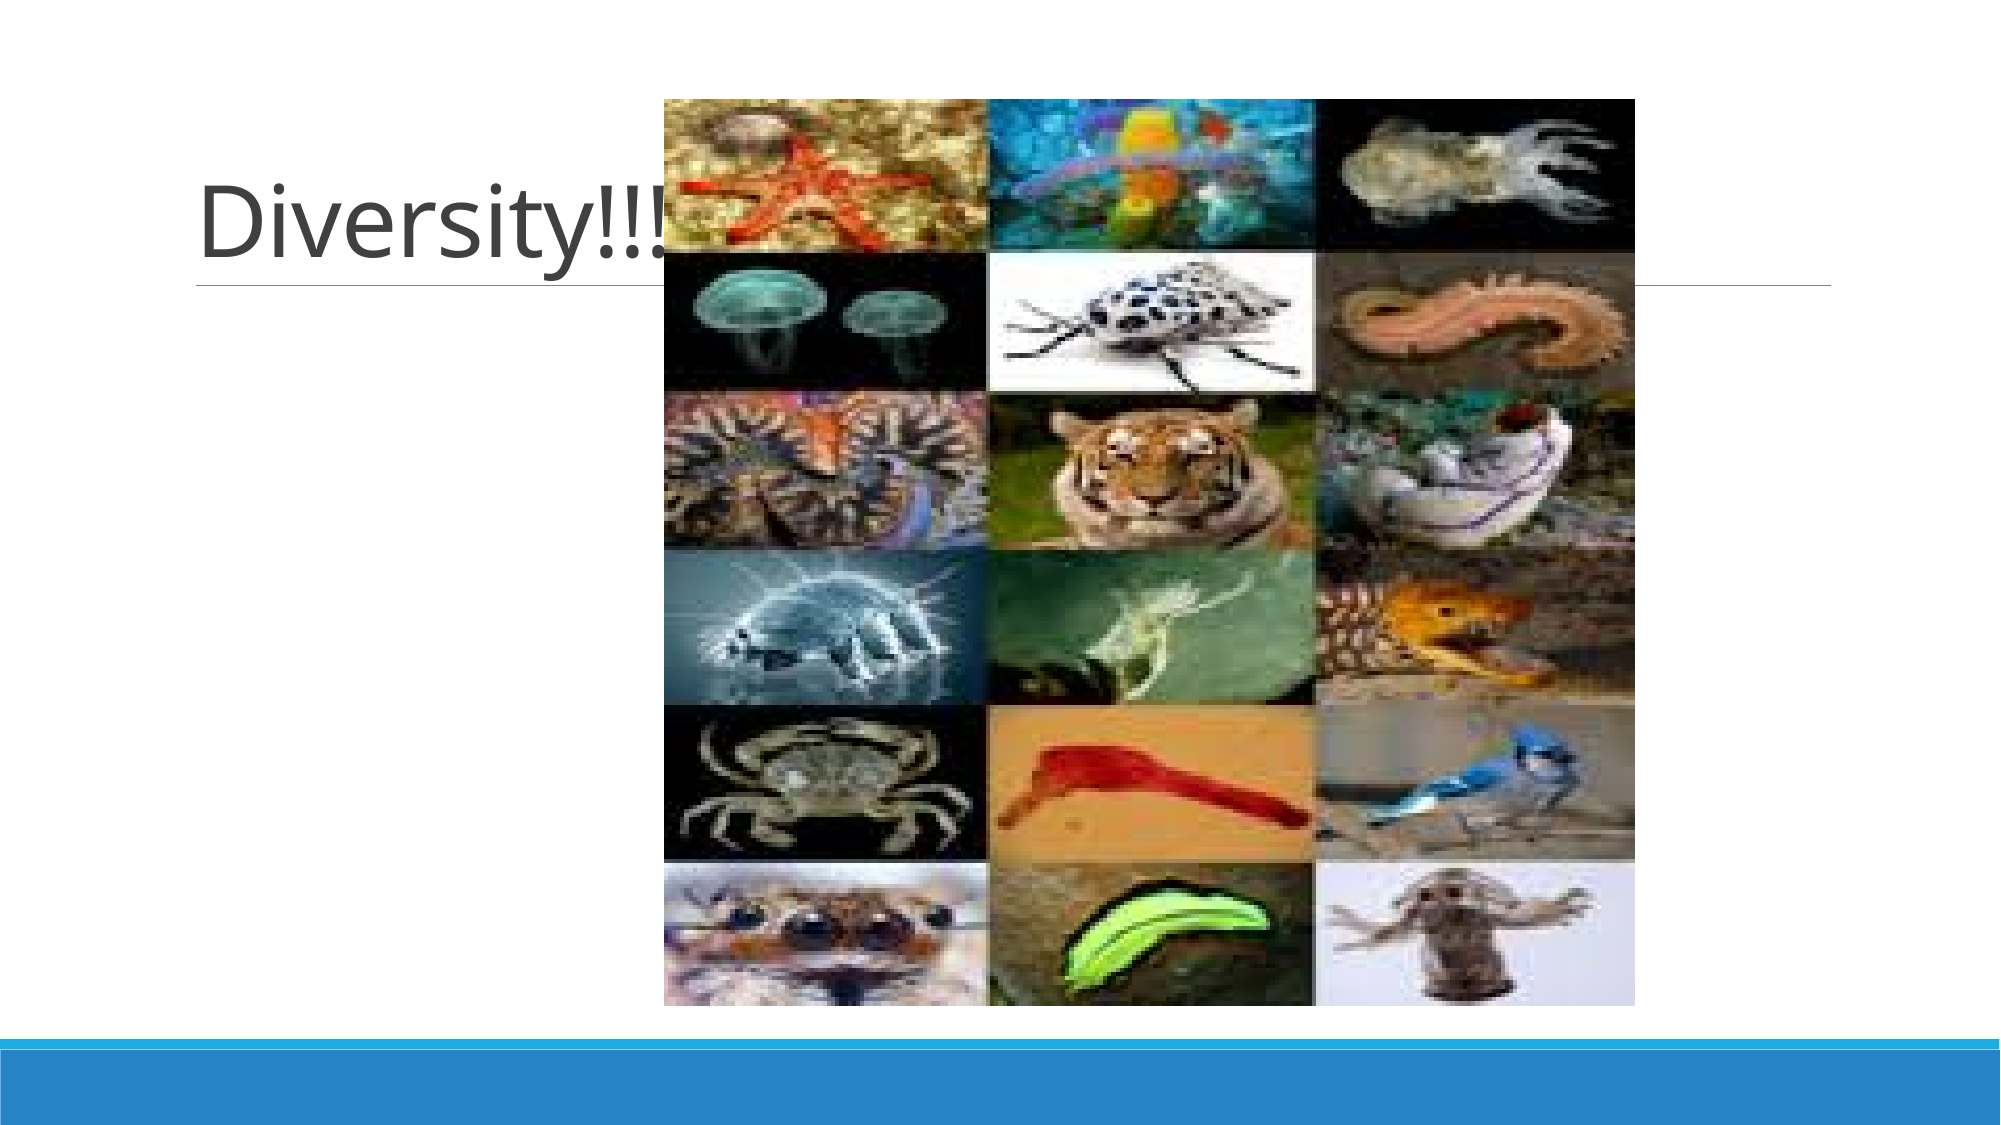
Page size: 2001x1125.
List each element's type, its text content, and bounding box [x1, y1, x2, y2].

title Diversity!!! [180, 47, 1830, 285]
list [664, 98, 1635, 1007]
